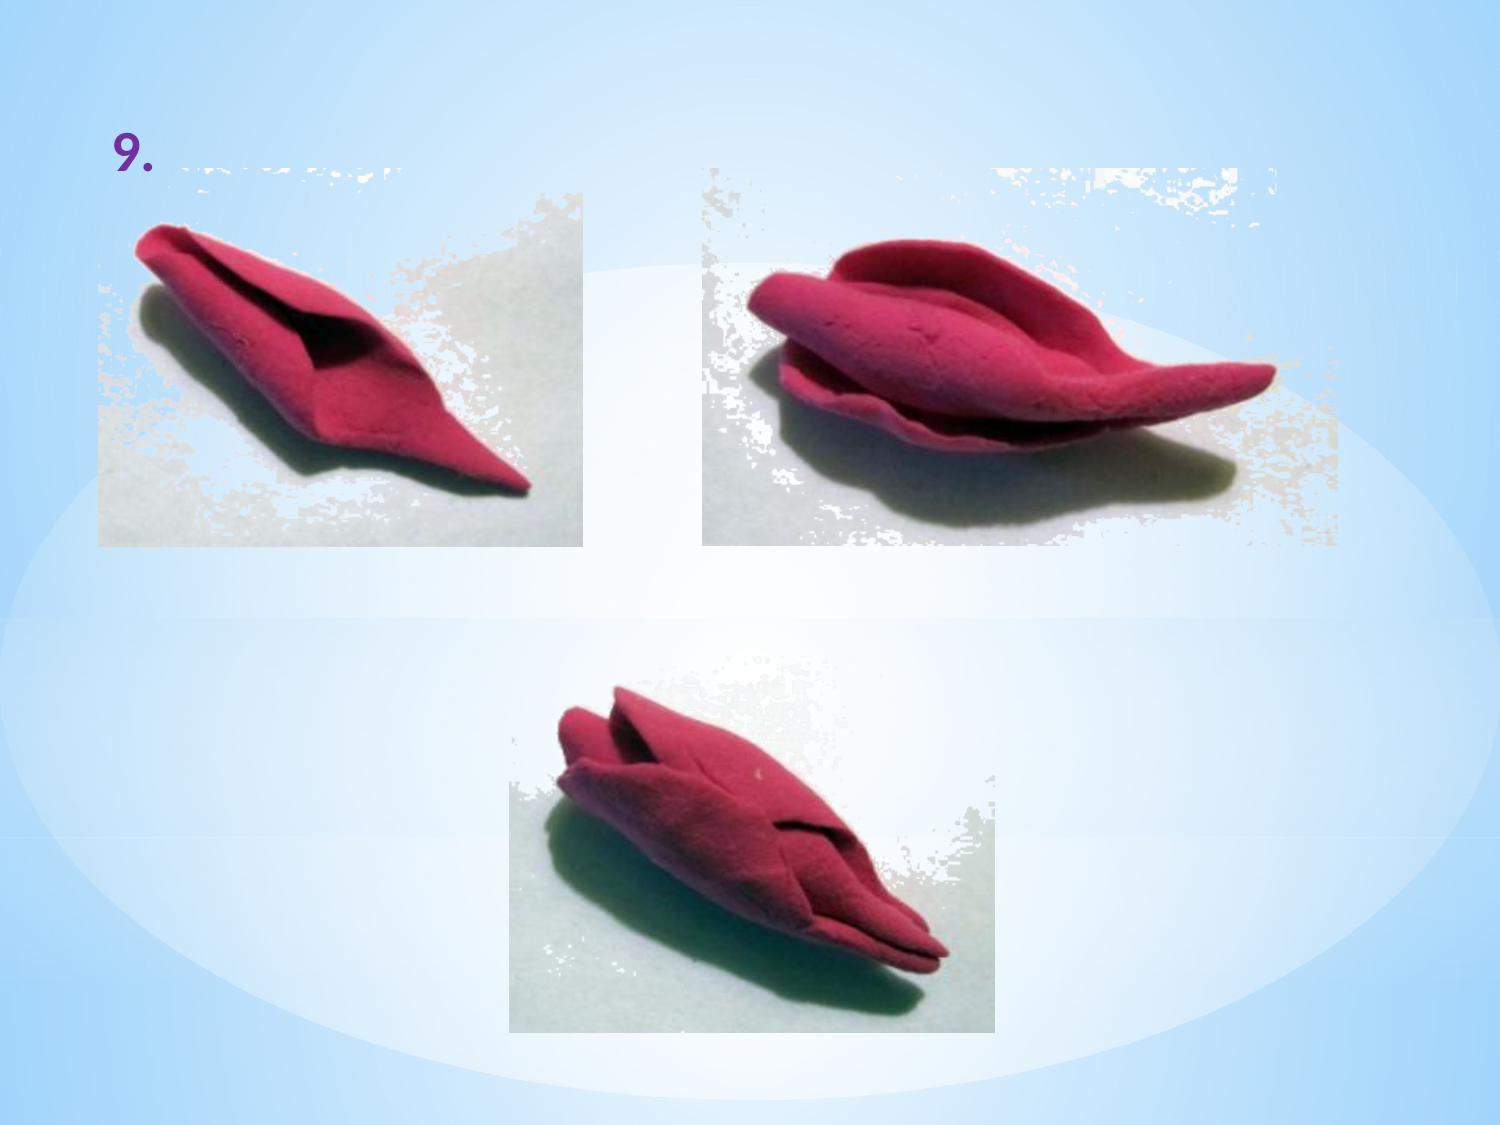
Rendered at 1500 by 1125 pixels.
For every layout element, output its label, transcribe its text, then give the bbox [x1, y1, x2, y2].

picture [702, 168, 1338, 546]
text_box 9. [96, 105, 172, 167]
picture [509, 656, 995, 1033]
picture [97, 168, 584, 548]
